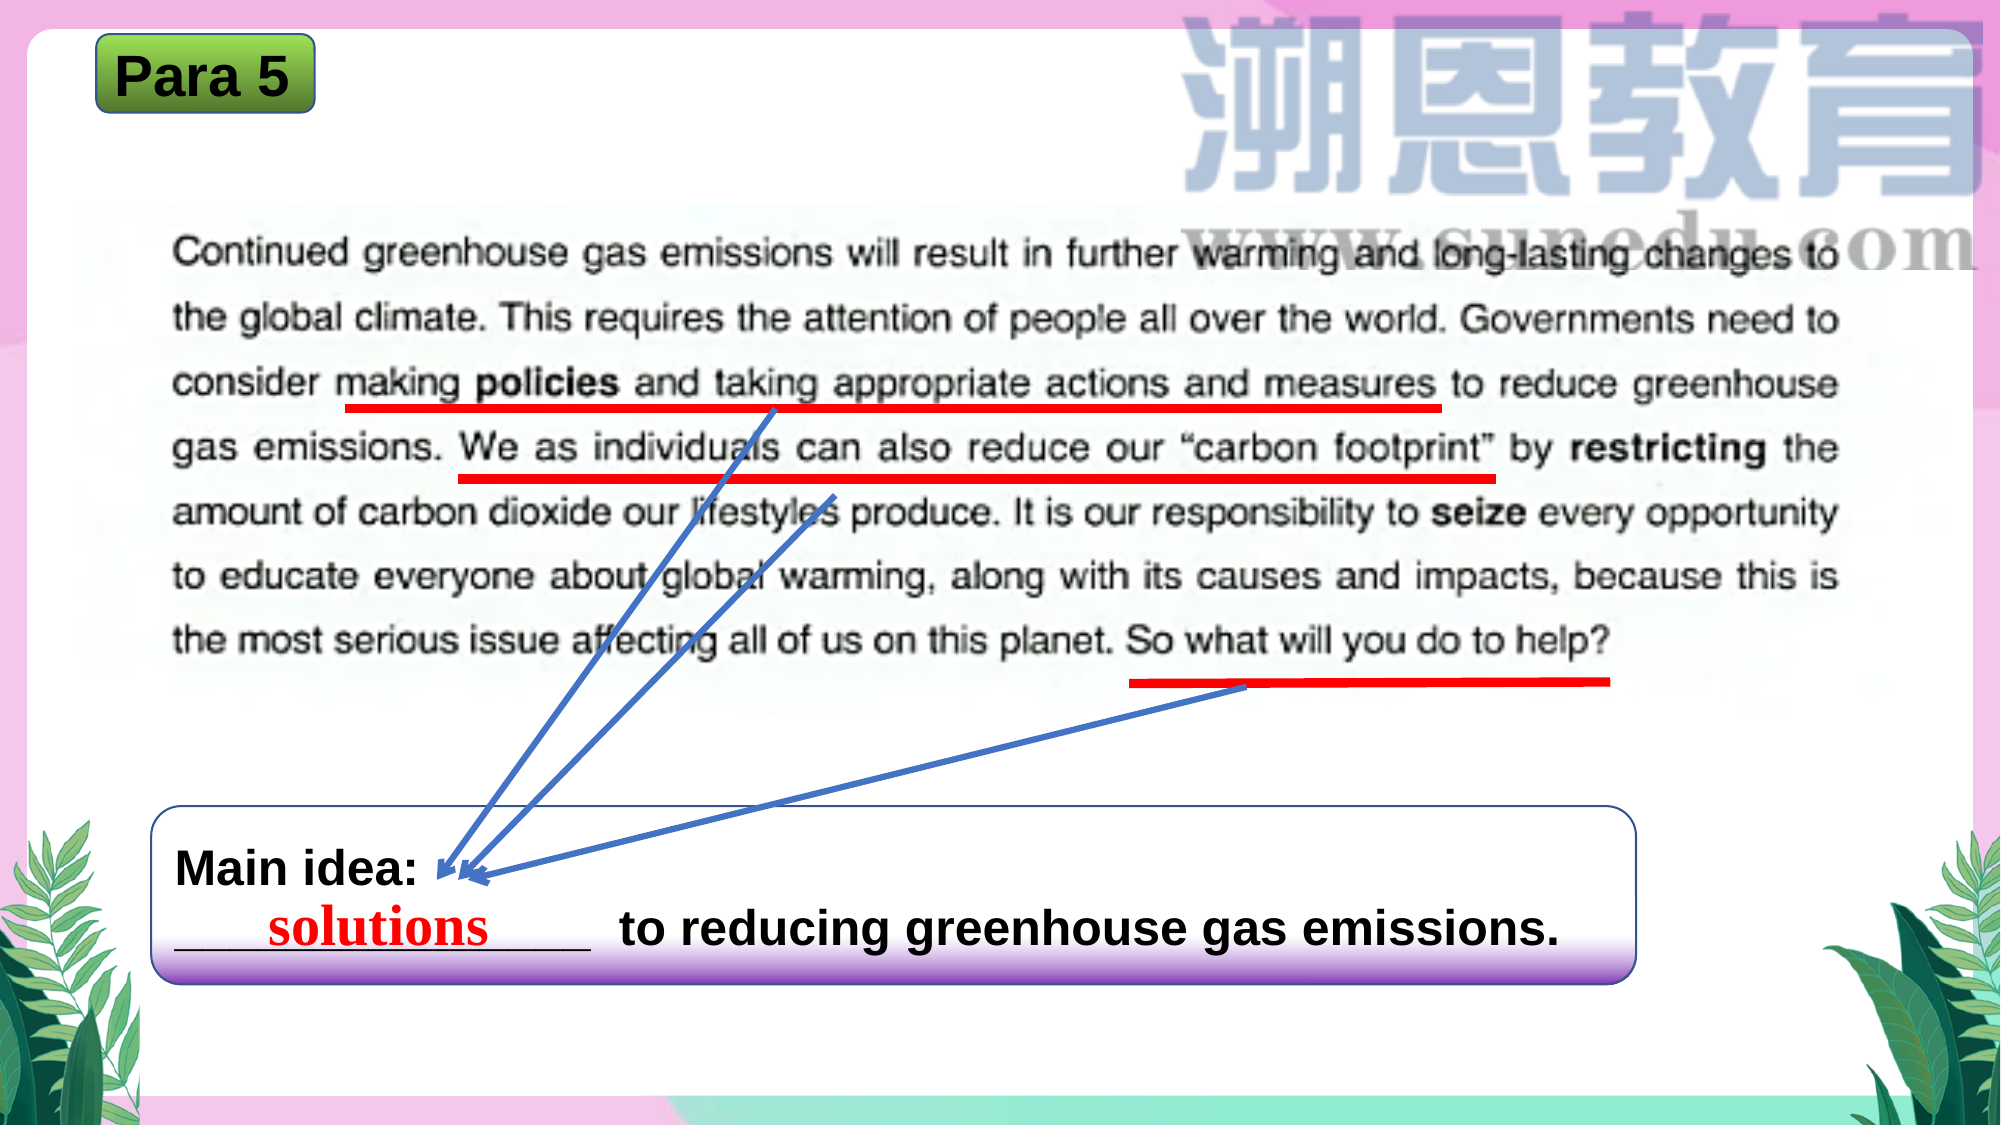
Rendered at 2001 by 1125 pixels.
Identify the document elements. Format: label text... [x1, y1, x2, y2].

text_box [458, 495, 836, 880]
picture [0, 0, 2001, 1125]
text_box solutions [253, 879, 509, 965]
text_box Main idea: _______________ to reducing greenhouse gas emissions. [150, 805, 1638, 986]
text_box Para 5 [95, 33, 316, 114]
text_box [836, 686, 1247, 880]
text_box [436, 408, 776, 880]
